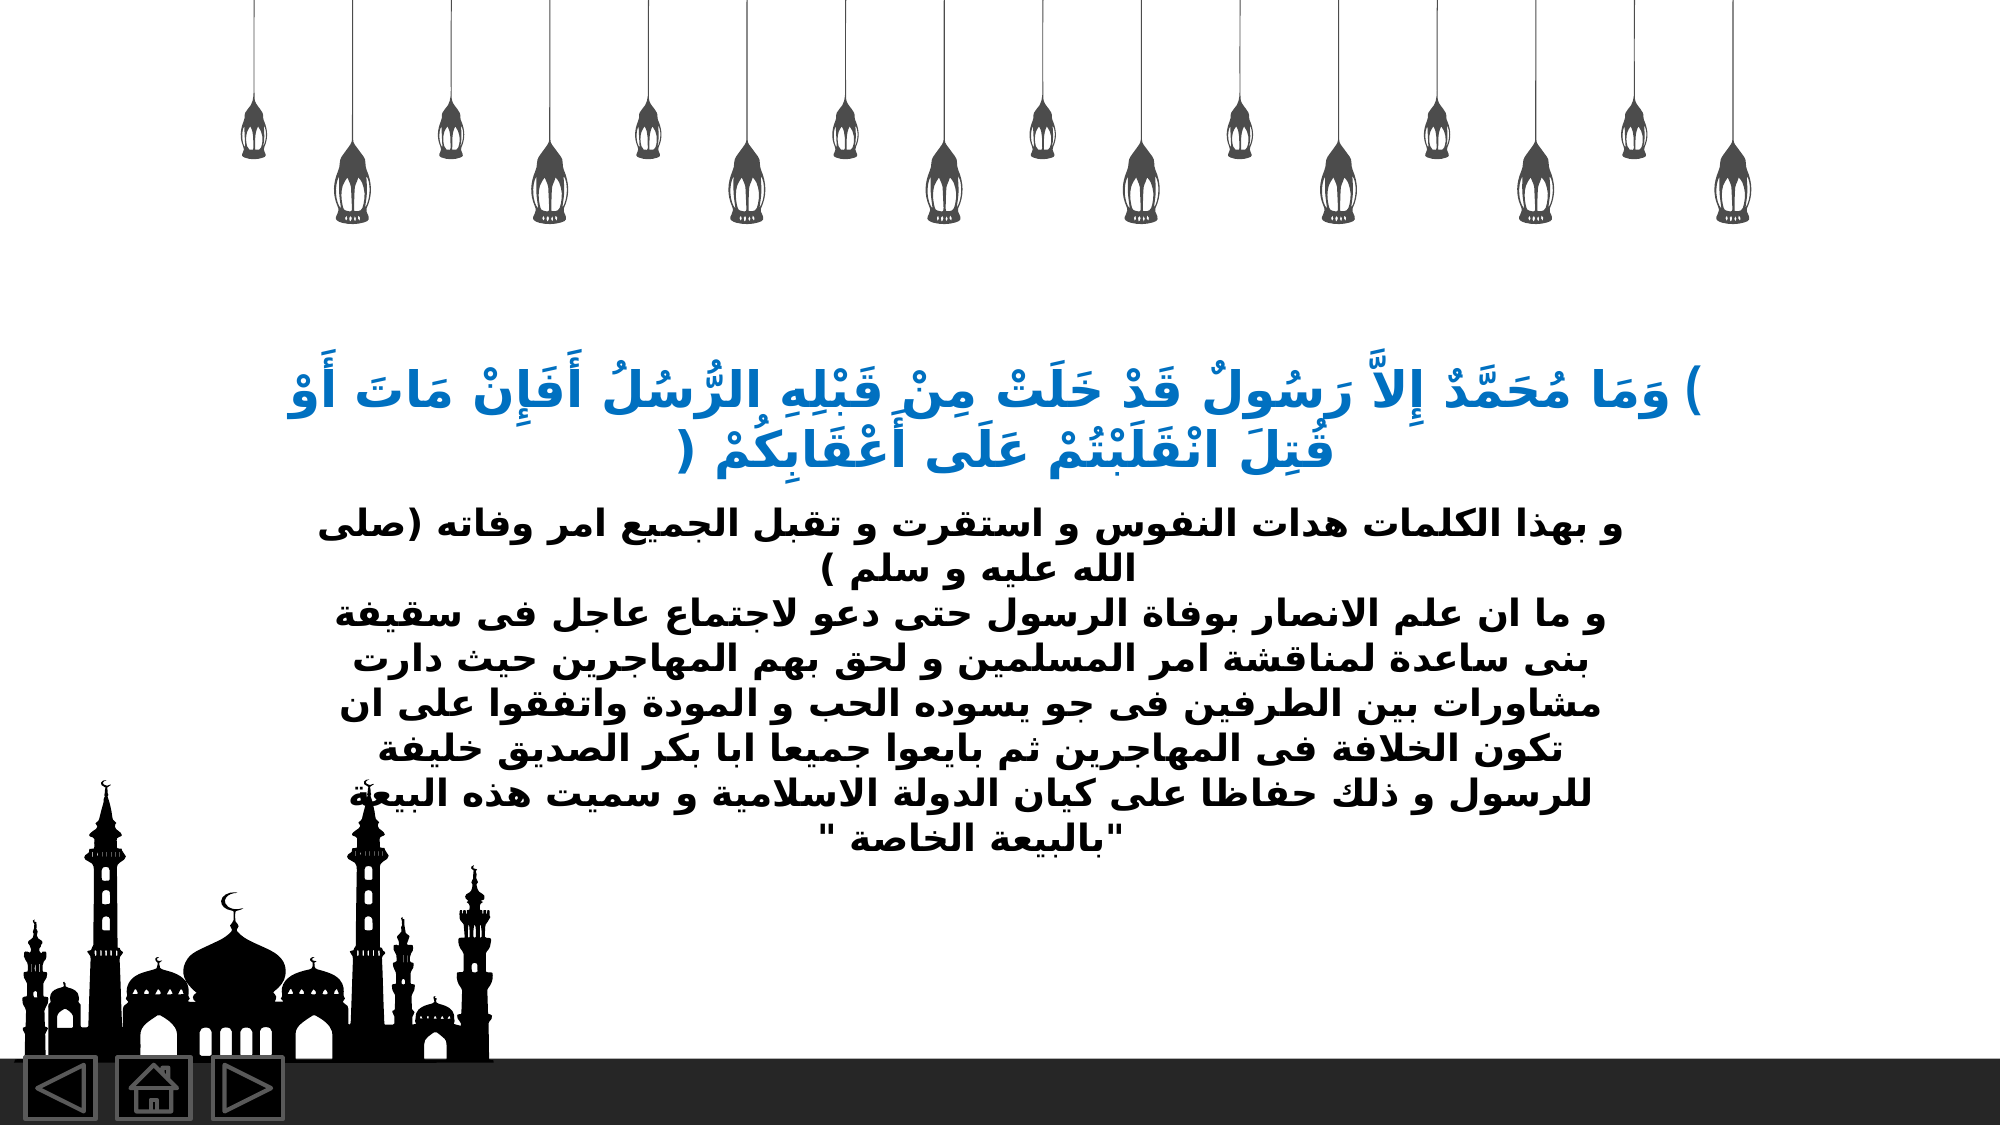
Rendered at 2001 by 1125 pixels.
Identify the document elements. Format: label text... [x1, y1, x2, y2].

text_box [23, 1055, 98, 1121]
text_box و بهذا الكلمات هدات النفوس و استقرت و تقبل الجميع امر وفاته (صلى الله عليه و سلم ) و ما ان علم الانصار بوفاة الرسول حتى دعو لاجتماع عاجل فى سقيفة بنى ساعدة لمناقشة امر المسلمين و لحق بهم المهاجرين حيث دارت مشاورات بين الطرفين فى جو يسوده الحب و المودة واتفقوا على ان تكون الخلافة فى المهاجرين ثم بايعوا جميعا ابا بكر الصديق خليفة للرسول و ذلك حفاظا على كيان الدولة الاسلامية و سميت هذه البيعة "بالبيعة الخاصة " [301, 491, 1642, 867]
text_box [240, 0, 1752, 225]
text_box [22, 779, 494, 1063]
text_box [211, 1055, 285, 1121]
text_box [0, 1056, 2000, 1125]
text_box [13, 1058, 23, 1063]
text_box ) وَمَا مُحَمَّدٌ إِلاَّ رَسُولٌ قَدْ خَلَتْ مِنْ قَبْلِهِ الرُّسُلُ أَفَإِنْ مَاتَ أَوْ قُتِلَ انْقَلَبْتُمْ عَلَى أَعْقَابِكُمْ ( [232, 349, 1761, 485]
text_box [115, 1055, 193, 1121]
